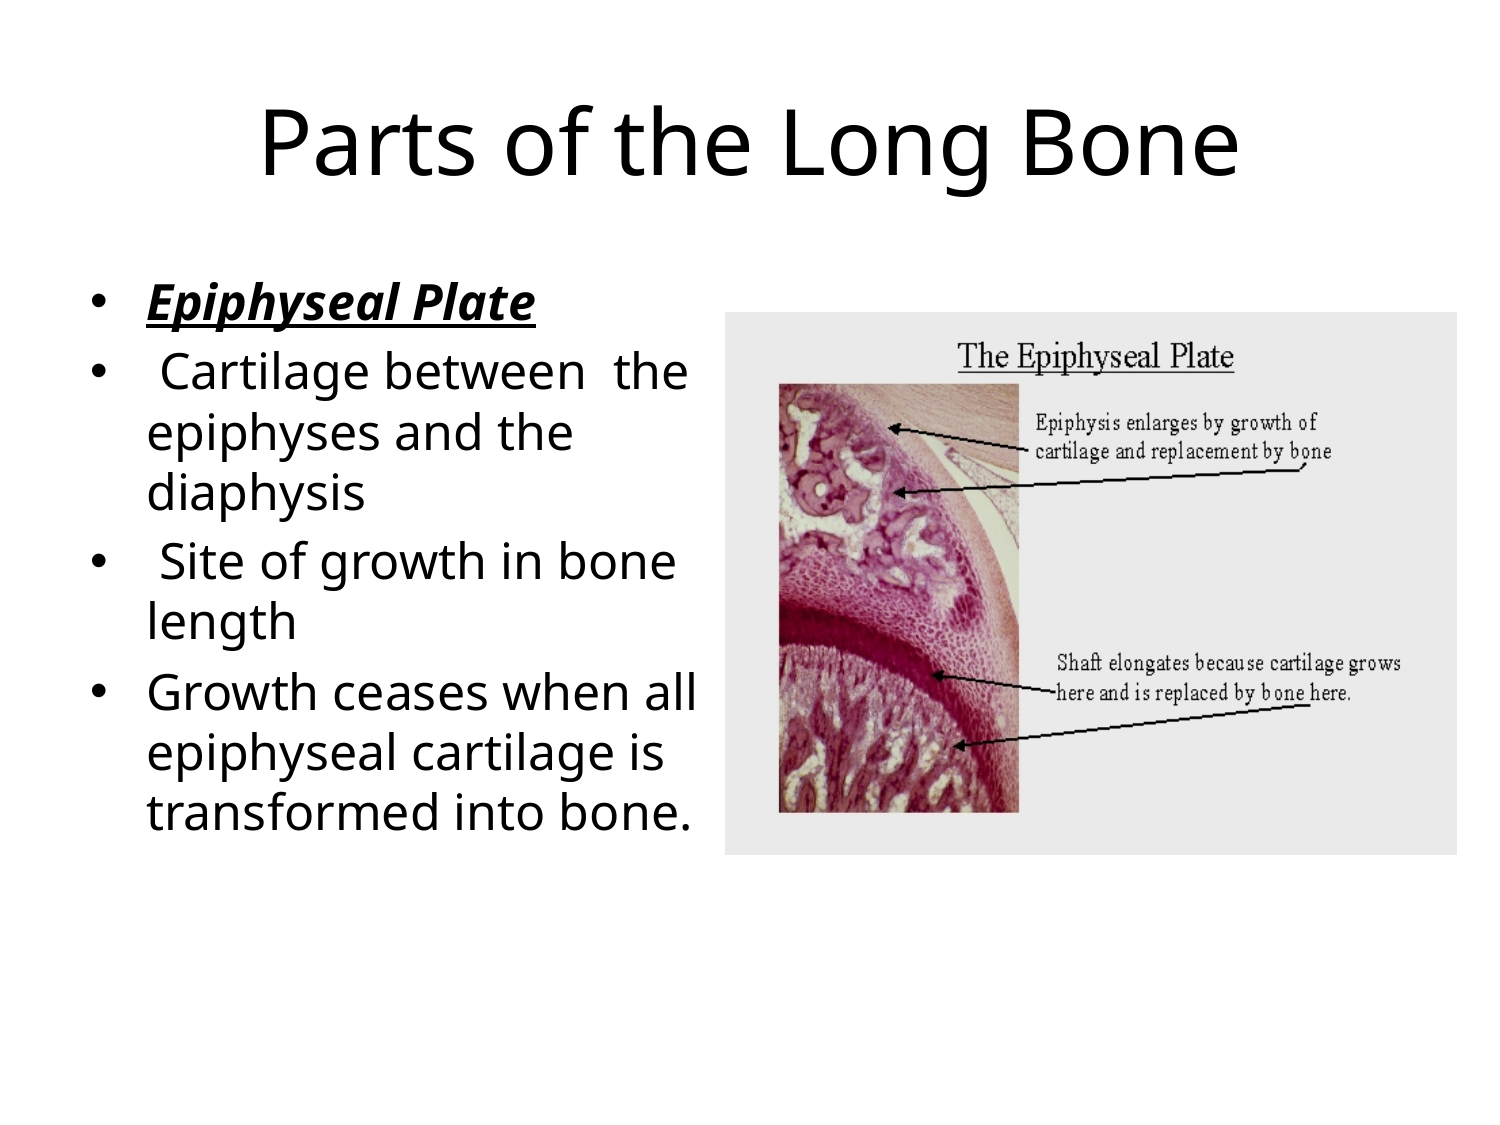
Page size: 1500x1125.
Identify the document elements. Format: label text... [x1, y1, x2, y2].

title Parts of the Long Bone [75, 45, 1425, 233]
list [724, 312, 1457, 855]
list Epiphyseal Plate Cartilage between the epiphyses and the diaphysis Site of growth in bone length Growth ceases when all epiphyseal cartilage is transformed into bone. [75, 262, 738, 1005]
